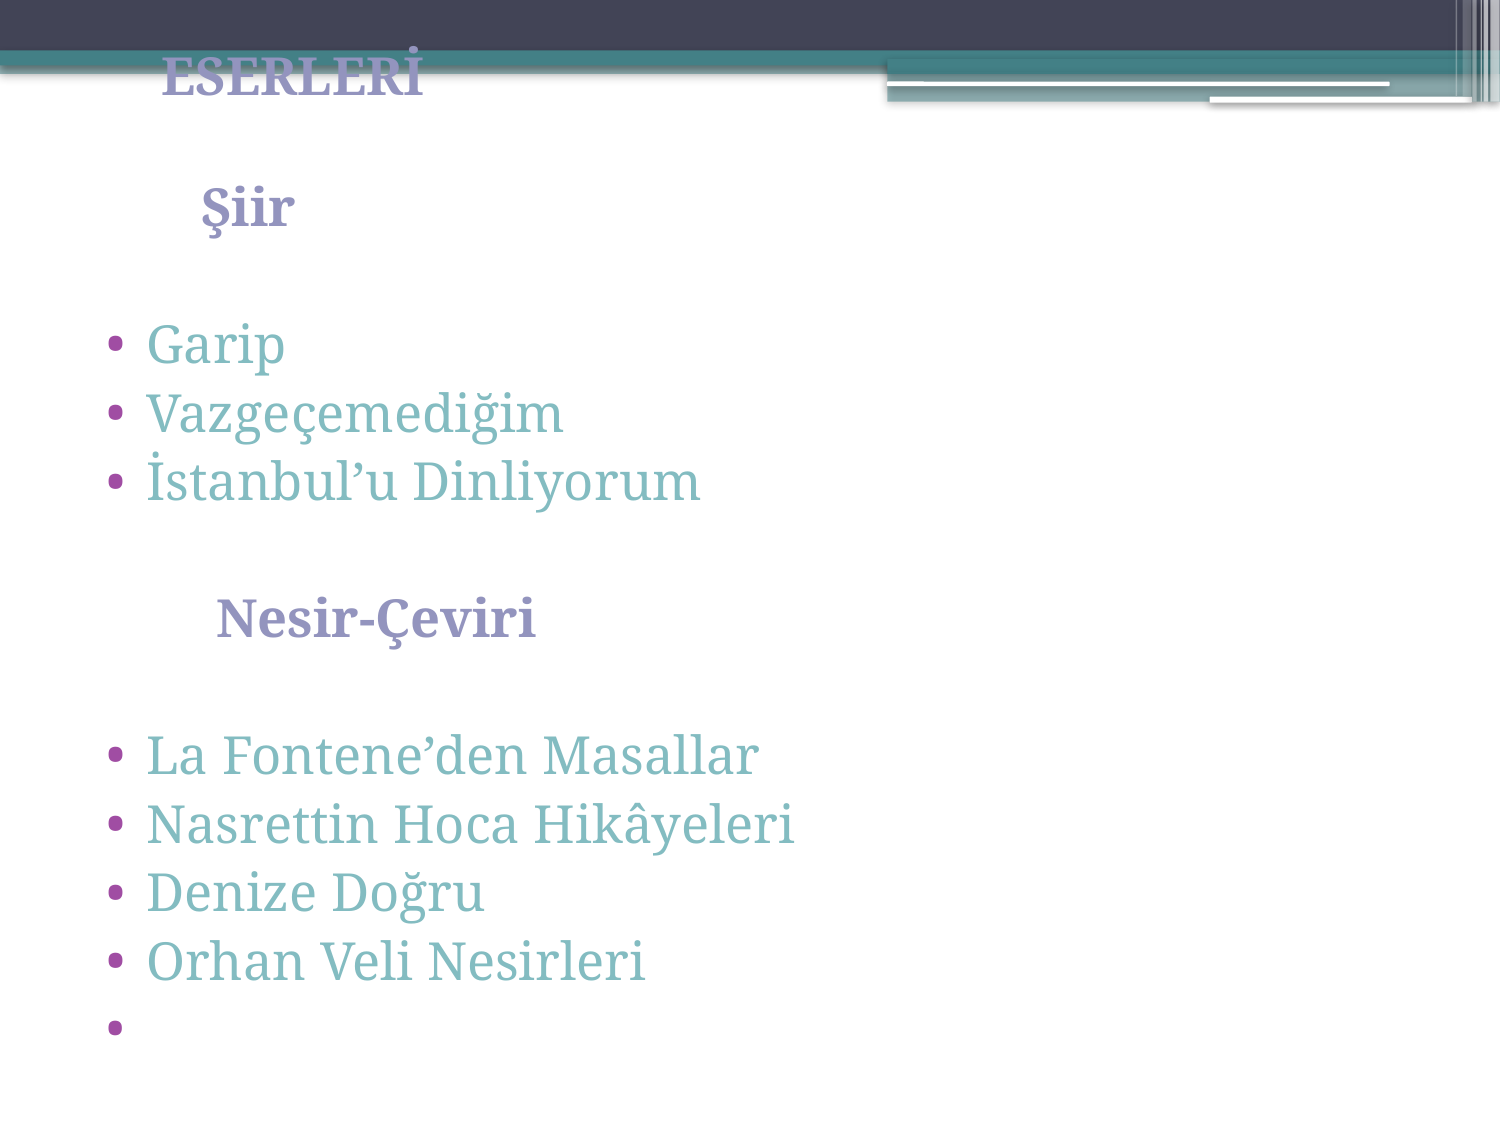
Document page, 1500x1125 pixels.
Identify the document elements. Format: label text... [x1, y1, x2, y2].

list ESERLERİ Şiir Garip Vazgeçemediğim İstanbul’u Dinliyorum Nesir-Çeviri La Fontene’den Masallar Nasrettin Hoca Hikâyeleri Denize Doğru Orhan Veli Nesirleri [75, 35, 1425, 1067]
